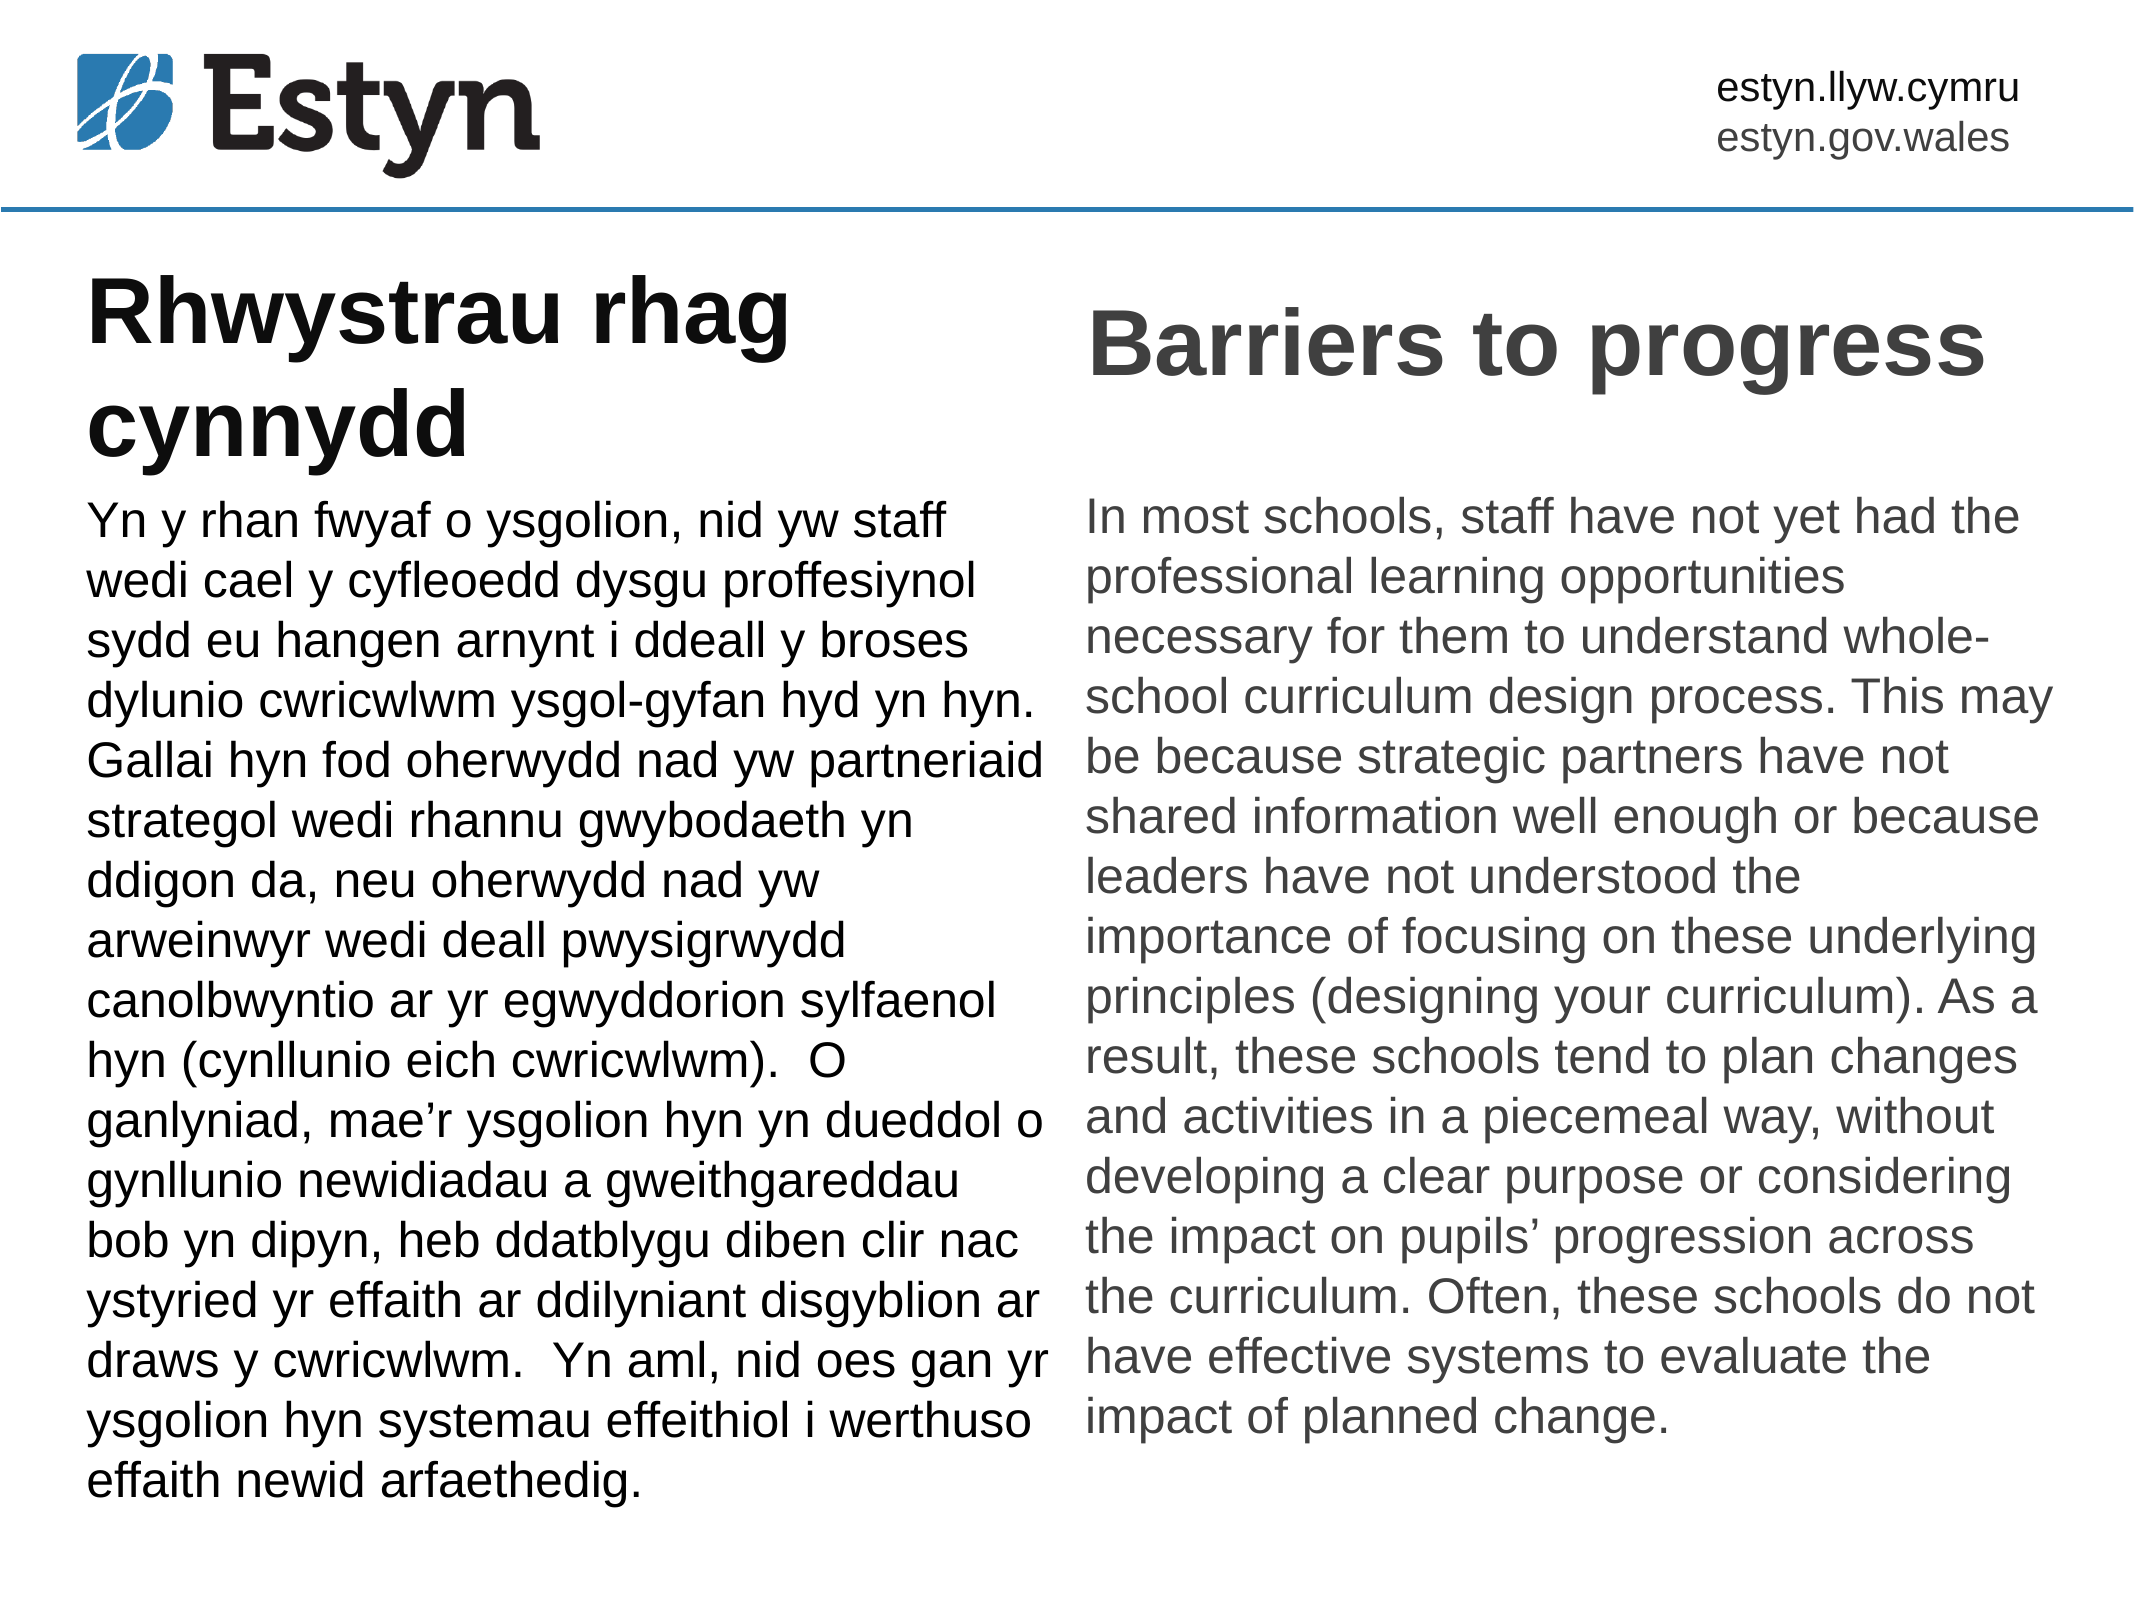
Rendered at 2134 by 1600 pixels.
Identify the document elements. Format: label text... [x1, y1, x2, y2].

text_box [86, 1443, 104, 1499]
text_box Barriers to progress [1085, 281, 2060, 395]
text_box In most schools, staff have not yet had the professional learning opportunities necessary for them to understand whole-school curriculum design process. This may be because strategic partners have not shared information well enough or because leaders have not understood the importance of focusing on these underlying principles (designing your curriculum). As a result, these schools tend to plan changes and activities in a piecemeal way, without developing a clear purpose or considering the impact on pupils’ progression across the curriculum. Often, these schools do not have effective systems to evaluate the impact of planned change. [1085, 483, 2060, 1504]
title Rhwystrau rhag cynnydd [84, 249, 1066, 518]
picture [71, 37, 545, 185]
text_box Yn y rhan fwyaf o ysgolion, nid yw staff wedi cael y cyfleoedd dysgu proffesiynol sydd eu hangen arnynt i ddeall y broses dylunio cwricwlwm ysgol-gyfan hyd yn hyn. Gallai hyn fod oherwydd nad yw partneriaid strategol wedi rhannu gwybodaeth yn ddigon da, neu oherwydd nad yw arweinwyr wedi deall pwysigrwydd canolbwyntio ar yr egwyddorion sylfaenol hyn (cynllunio eich cwricwlwm). O ganlyniad, mae’r ysgolion hyn yn dueddol o gynllunio newidiadau a gweithgareddau bob yn dipyn, heb ddatblygu diben clir nac ystyried yr effaith ar ddilyniant disgyblion ar draws y cwricwlwm. Yn aml, nid oes gan yr ysgolion hyn systemau effeithiol i werthuso effaith newid arfaethedig. [86, 487, 1055, 1568]
text_box [1085, 1388, 1103, 1444]
